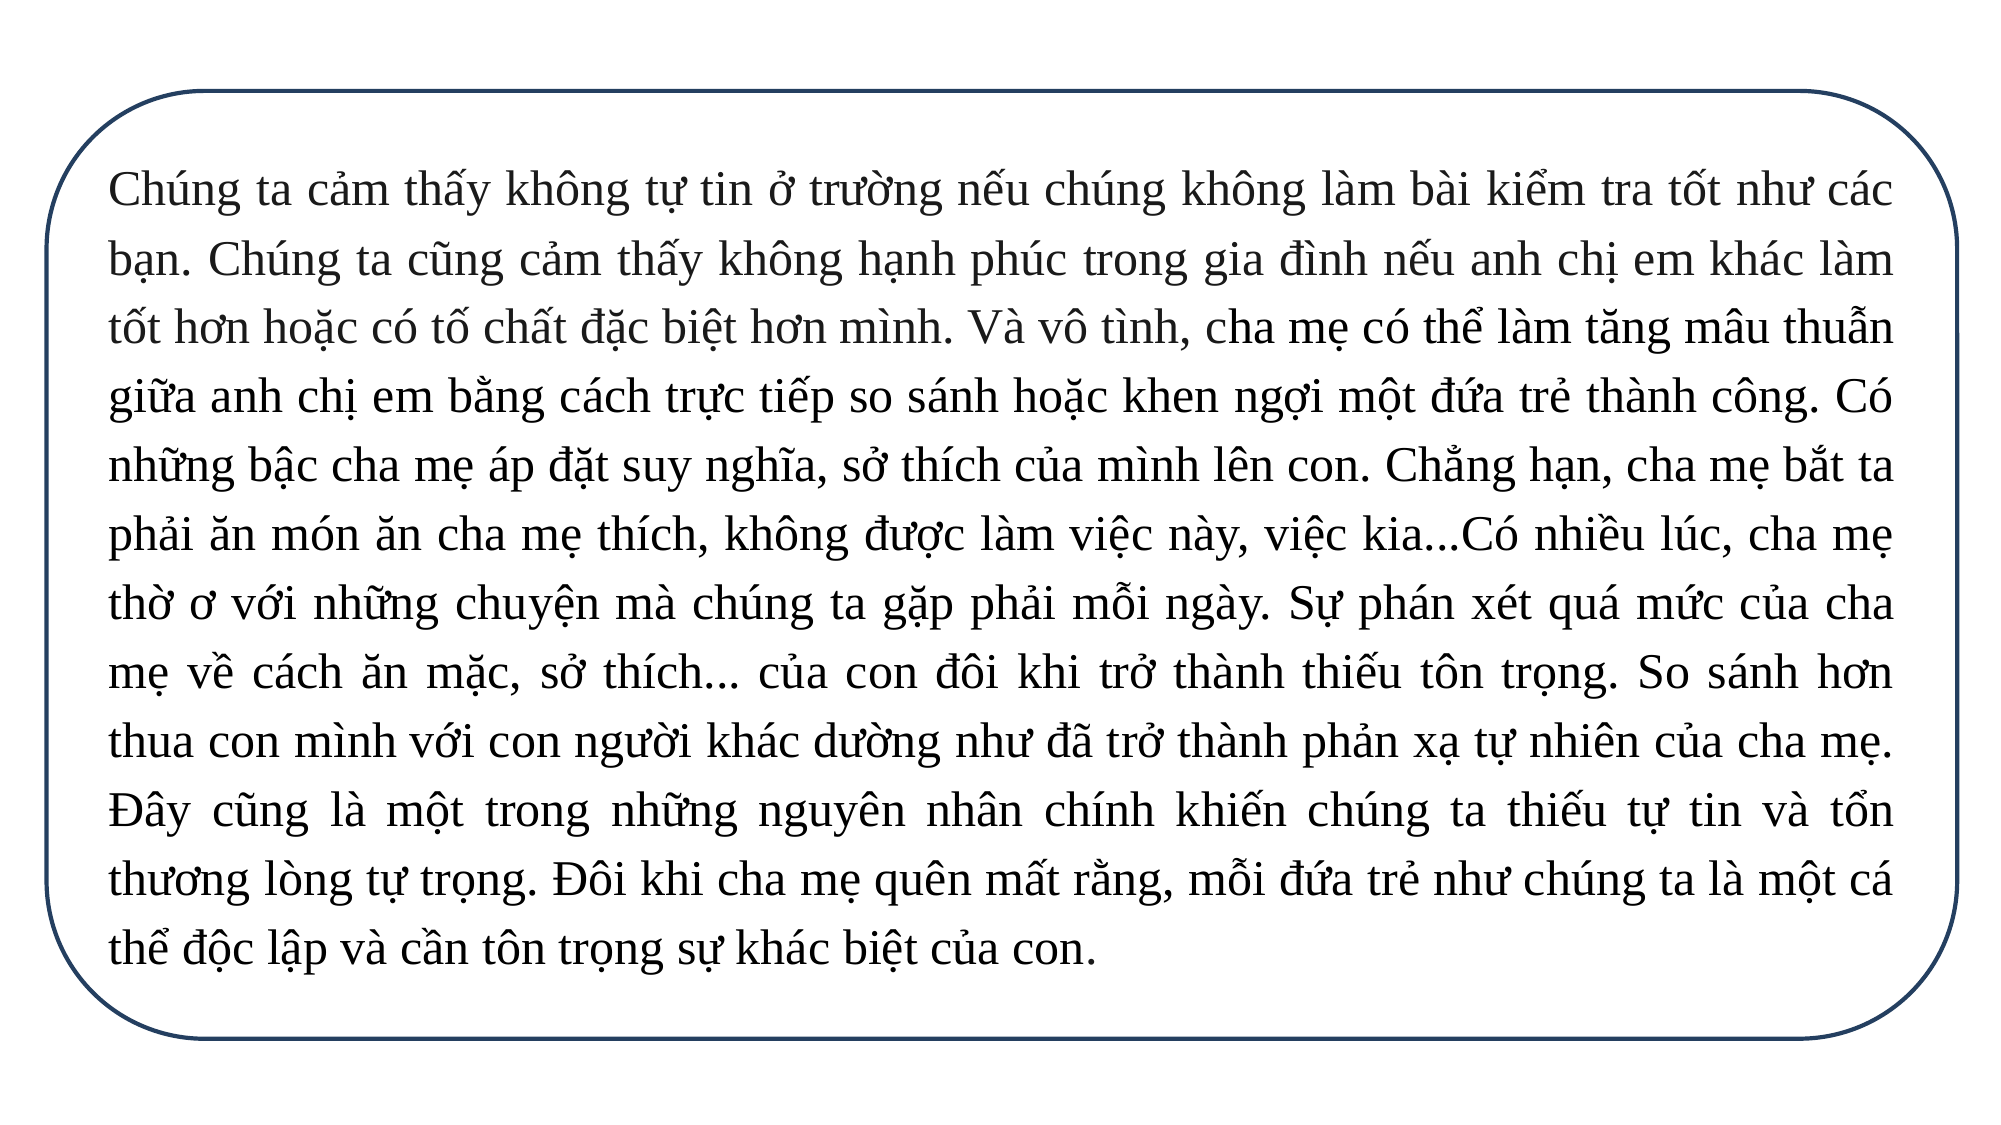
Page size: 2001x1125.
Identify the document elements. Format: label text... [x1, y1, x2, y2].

text_box Chúng ta cảm thấy không tự tin ở trường nếu chúng không làm bài kiểm tra tốt như các bạn. Chúng ta cũng cảm thấy không hạnh phúc trong gia đình nếu anh chị em khác làm tốt hơn hoặc có tố chất đặc biệt hơn mình. Và vô tình, cha mẹ có thể làm tăng mâu thuẫn giữa anh chị em bằng cách trực tiếp so sánh hoặc khen ngợi một đứa trẻ thành công. Có những bậc cha mẹ áp đặt suy nghĩa, sở thích của mình lên con. Chẳng hạn, cha mẹ bắt ta phải ăn món ăn cha mẹ thích, không được làm việc này, việc kia...Có nhiều lúc, cha mẹ thờ ơ với những chuyện mà chúng ta gặp phải mỗi ngày. Sự phán xét quá mức của cha mẹ về cách ăn mặc, sở thích... của con đôi khi trở thành thiếu tôn trọng. So sánh hơn thua con mình với con người khác dường như đã trở thành phản xạ tự nhiên của cha mẹ. Đây cũng là một trong những nguyên nhân chính khiến chúng ta thiếu tự tin và tổn thương lòng tự trọng. Đôi khi cha mẹ quên mất rằng, mỗi đứa trẻ như chúng ta là một cá thể độc lập và cần tôn trọng sự khác biệt của con. [93, 139, 1911, 982]
text_box [46, 90, 1958, 1039]
